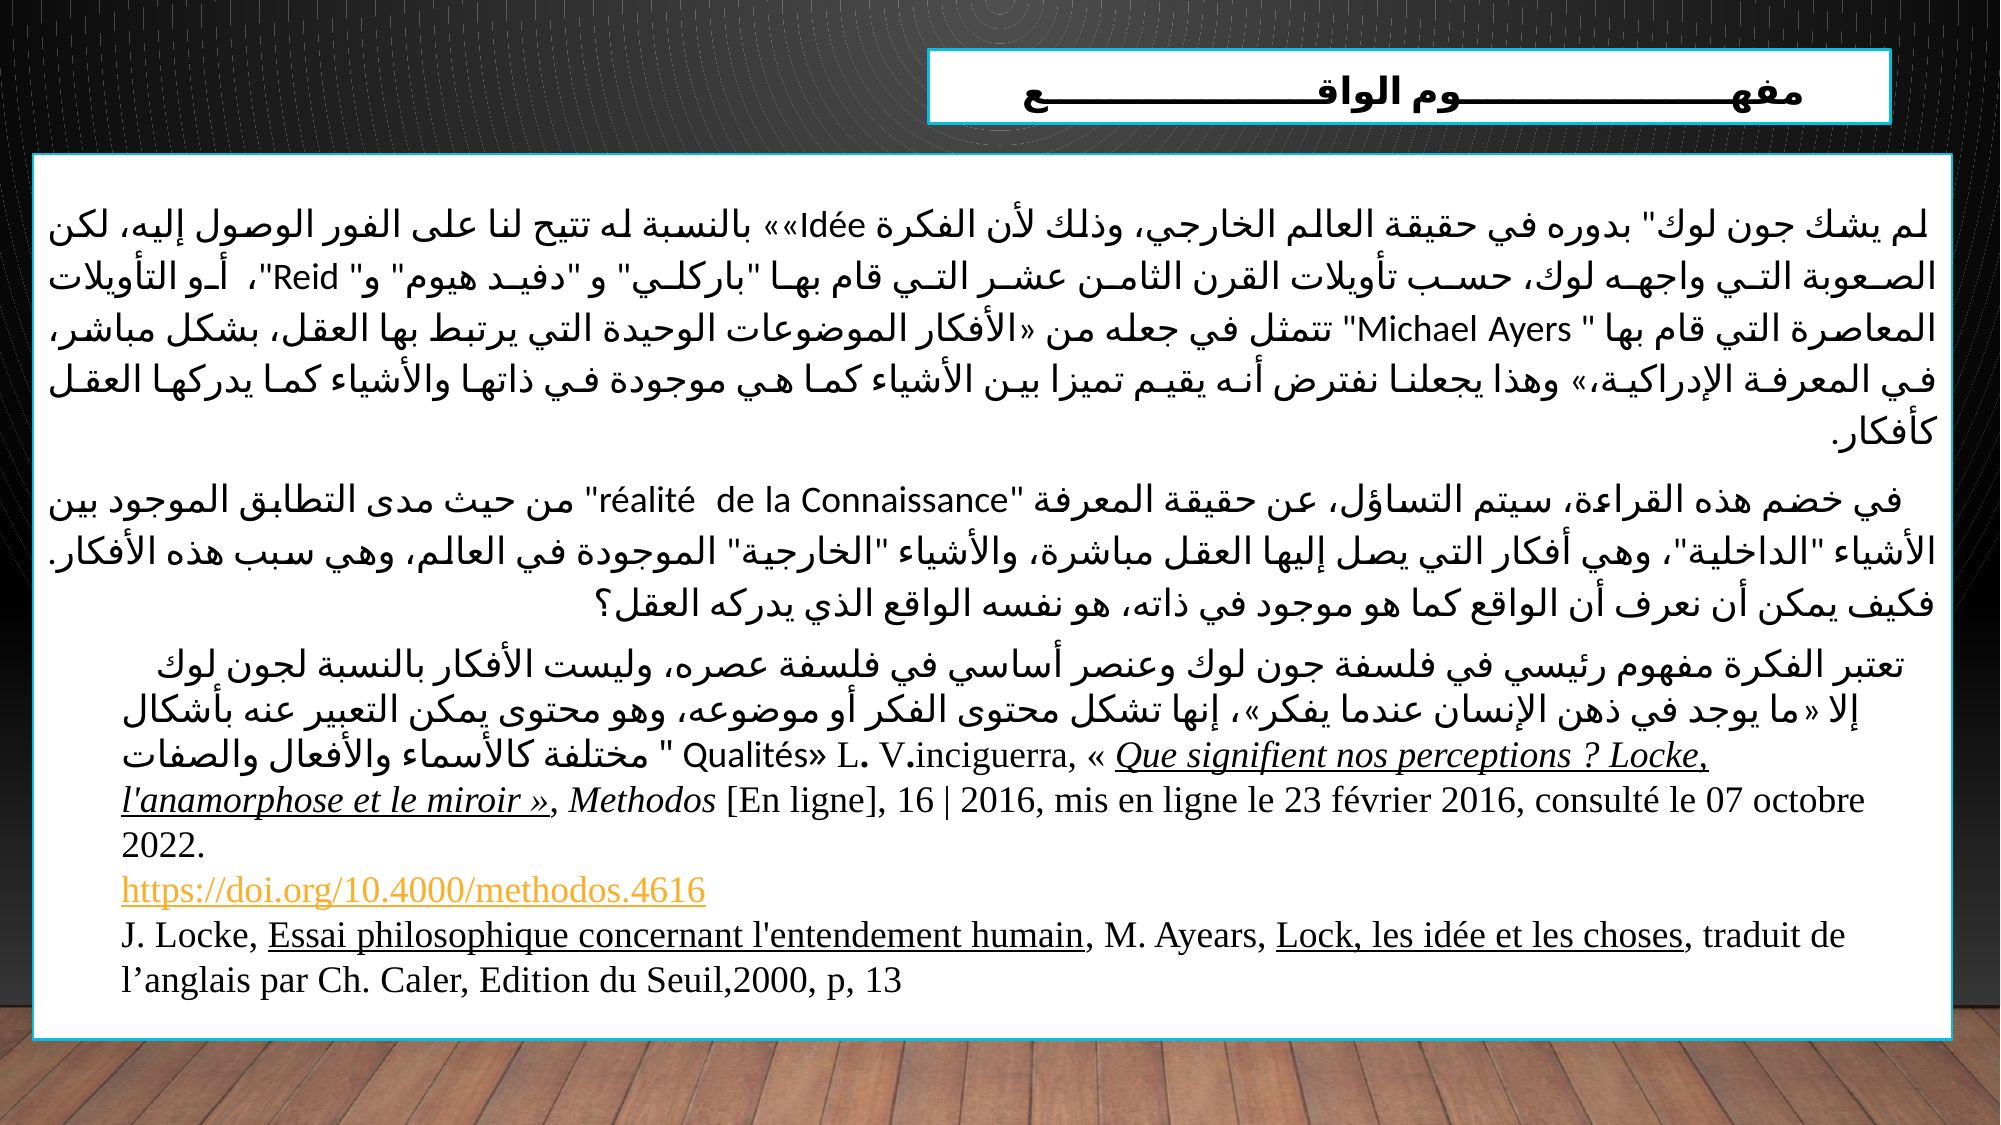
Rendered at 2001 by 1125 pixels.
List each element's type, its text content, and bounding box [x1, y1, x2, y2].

text_box مفهـــــــــــــــــــــوم الواقـــــــــــــــــــــع [927, 48, 1892, 125]
text_box لم يشك جون لوك" بدوره في حقيقة العالم الخارجي، وذلك لأن الفكرة Idée»» بالنسبة له تتيح لنا على الفور الوصول إليه، لكن الصعوبة التي واجهه لوك، حسب تأويلات القرن الثامن عشر التي قام بها "باركلي" و "دفيد هيوم" و" Reid"، أو التأويلات المعاصرة التي قام بها " Michael Ayers" تتمثل في جعله من «الأفكار الموضوعات الوحيدة التي يرتبط بها العقل، بشكل مباشر، في المعرفة الإدراكية،» وهذا يجعلنا نفترض أنه يقيم تميزا بين الأشياء كما هي موجودة في ذاتها والأشياء كما يدركها العقل كأفكار. في خضم هذه القراءة، سيتم التساؤل، عن حقيقة المعرفة "réalité de la Connaissance" من حيث مدى التطابق الموجود بين الأشياء "الداخلية"، وهي أفكار التي يصل إليها العقل مباشرة، والأشياء "الخارجية" الموجودة في العالم، وهي سبب هذه الأفكار. فكيف يمكن أن نعرف أن الواقع كما هو موجود في ذاته، هو نفسه الواقع الذي يدركه العقل؟ تعتبر الفكرة مفهوم رئيسي في فلسفة جون لوك وعنصر أساسي في فلسفة عصره، وليست الأفكار بالنسبة لجون لوك إلا «ما يوجد في ذهن الإنسان عندما يفكر»، إنها تشكل محتوى الفكر أو موضوعه، وهو محتوى يمكن التعبير عنه بأشكال مختلفة كالأسماء والأفعال والصفات " Qualités» L. V.inciguerra, « Que signifient nos perceptions ? Locke, l'anamorphose et le miroir », Methodos [En ligne], 16 | 2016, mis en ligne le 23 février 2016, consulté le 07 octobre 2022. https://doi.org/10.4000/methodos.4616 J. Locke, Essai philosophique concernant l'entendement humain, M. Ayears, Lock, les idée et les choses, traduit de l’anglais par Ch. Caler, Edition du Seuil,2000, p, 13 [32, 153, 1953, 1041]
picture [0, 1005, 2000, 1125]
